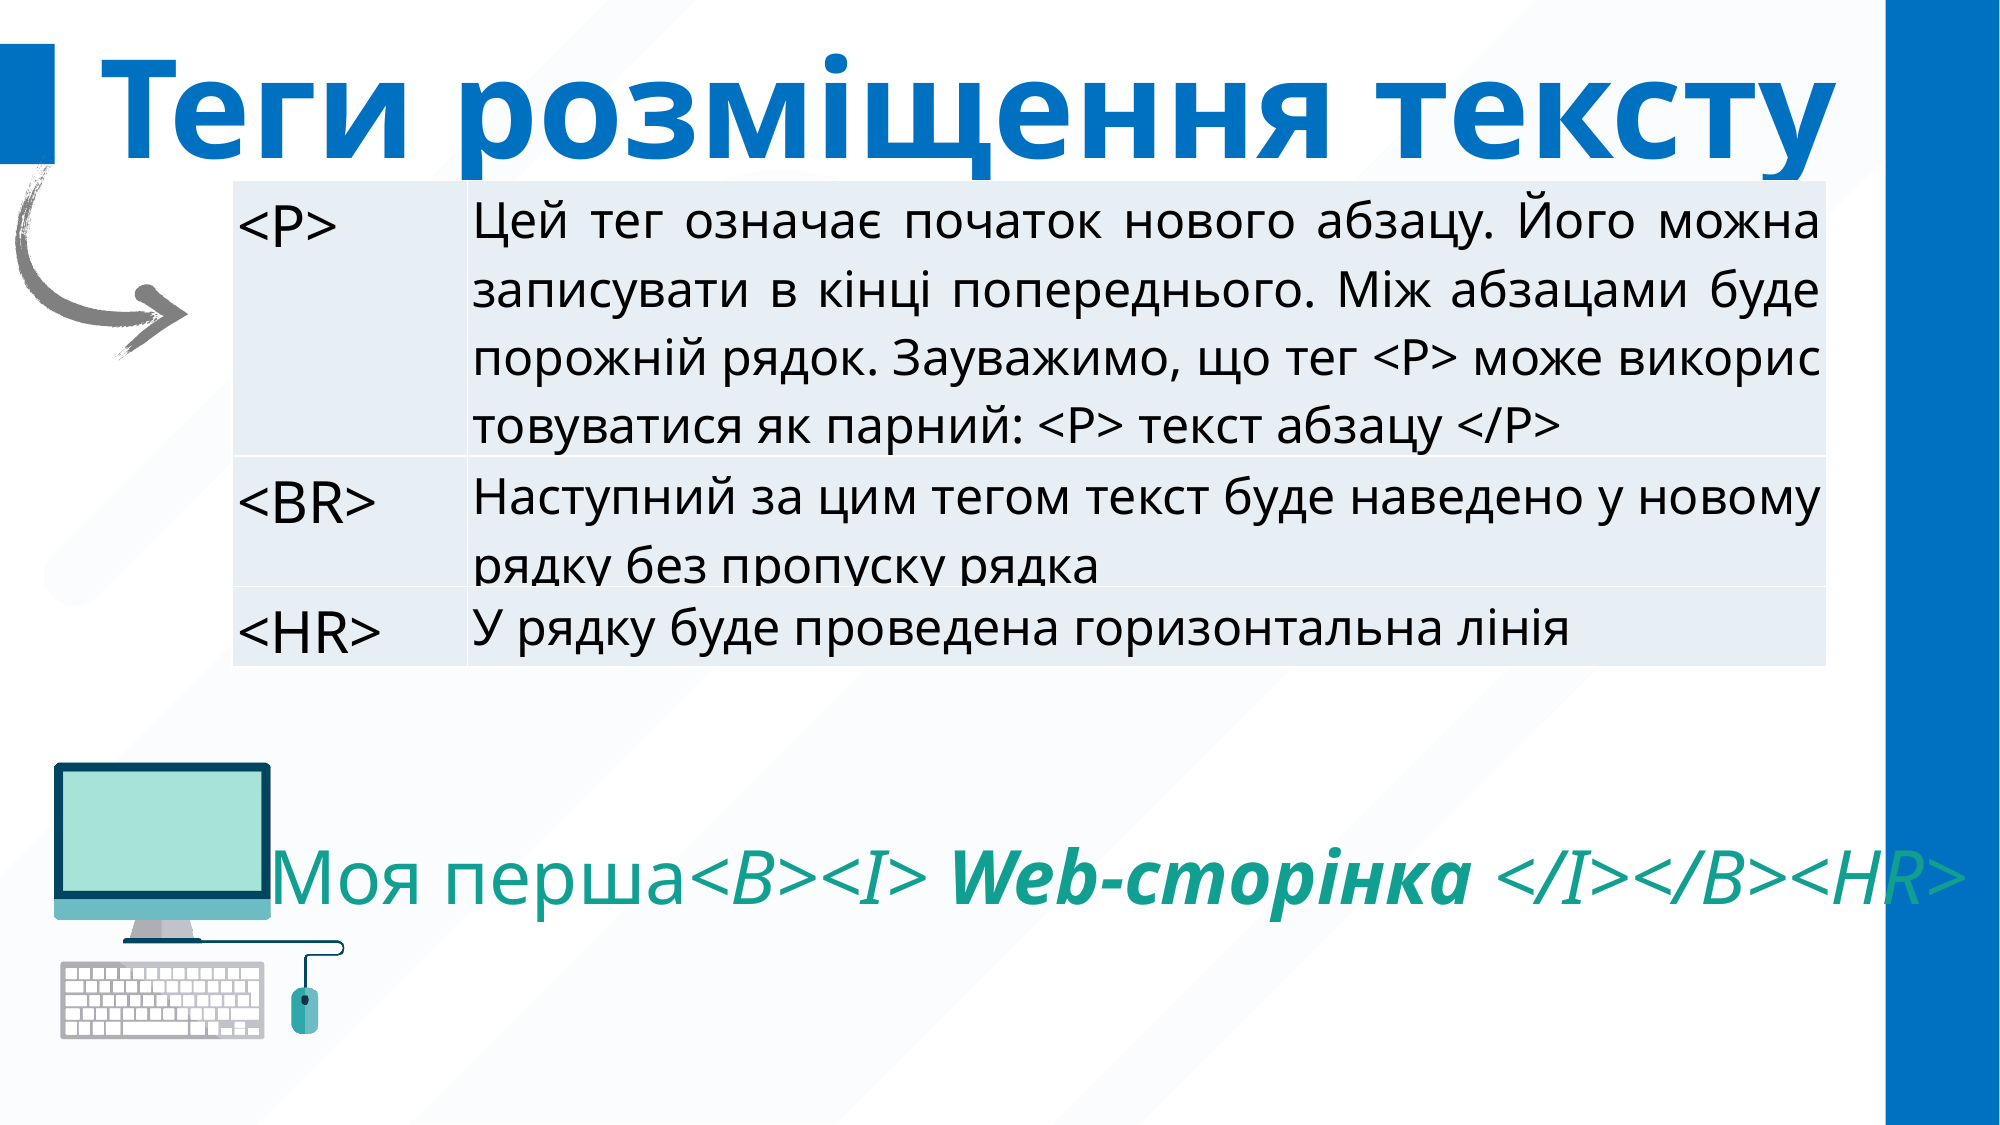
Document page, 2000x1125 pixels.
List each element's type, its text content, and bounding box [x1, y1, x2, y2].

picture [31, 751, 359, 1054]
table_cell <BR> [233, 457, 467, 586]
table_cell Наступний за цим тегом текст буде наведено у новому рядку без пропуску рядка [468, 457, 1826, 586]
text_box [1884, 0, 2000, 1125]
table_header Цей тег означає початок нового абзацу. Його можна записувати в кінці попереднього. Між абзацами буде порожній рядок. Зауважимо, що тег <Р> може викорис­товуватися як парний: <Р> текст абзацу </Р> [468, 181, 1826, 455]
text_box [14, 155, 189, 361]
title Теги розміщення тексту [99, 45, 1884, 162]
table_header <P> [233, 181, 467, 455]
text_box Моя перша<B><I> Web-сторінка </I></B><HR> [363, 822, 1983, 927]
table_cell У рядку буде проведена горизонтальна лінія [468, 587, 1826, 666]
table_cell <HR> [233, 587, 467, 666]
